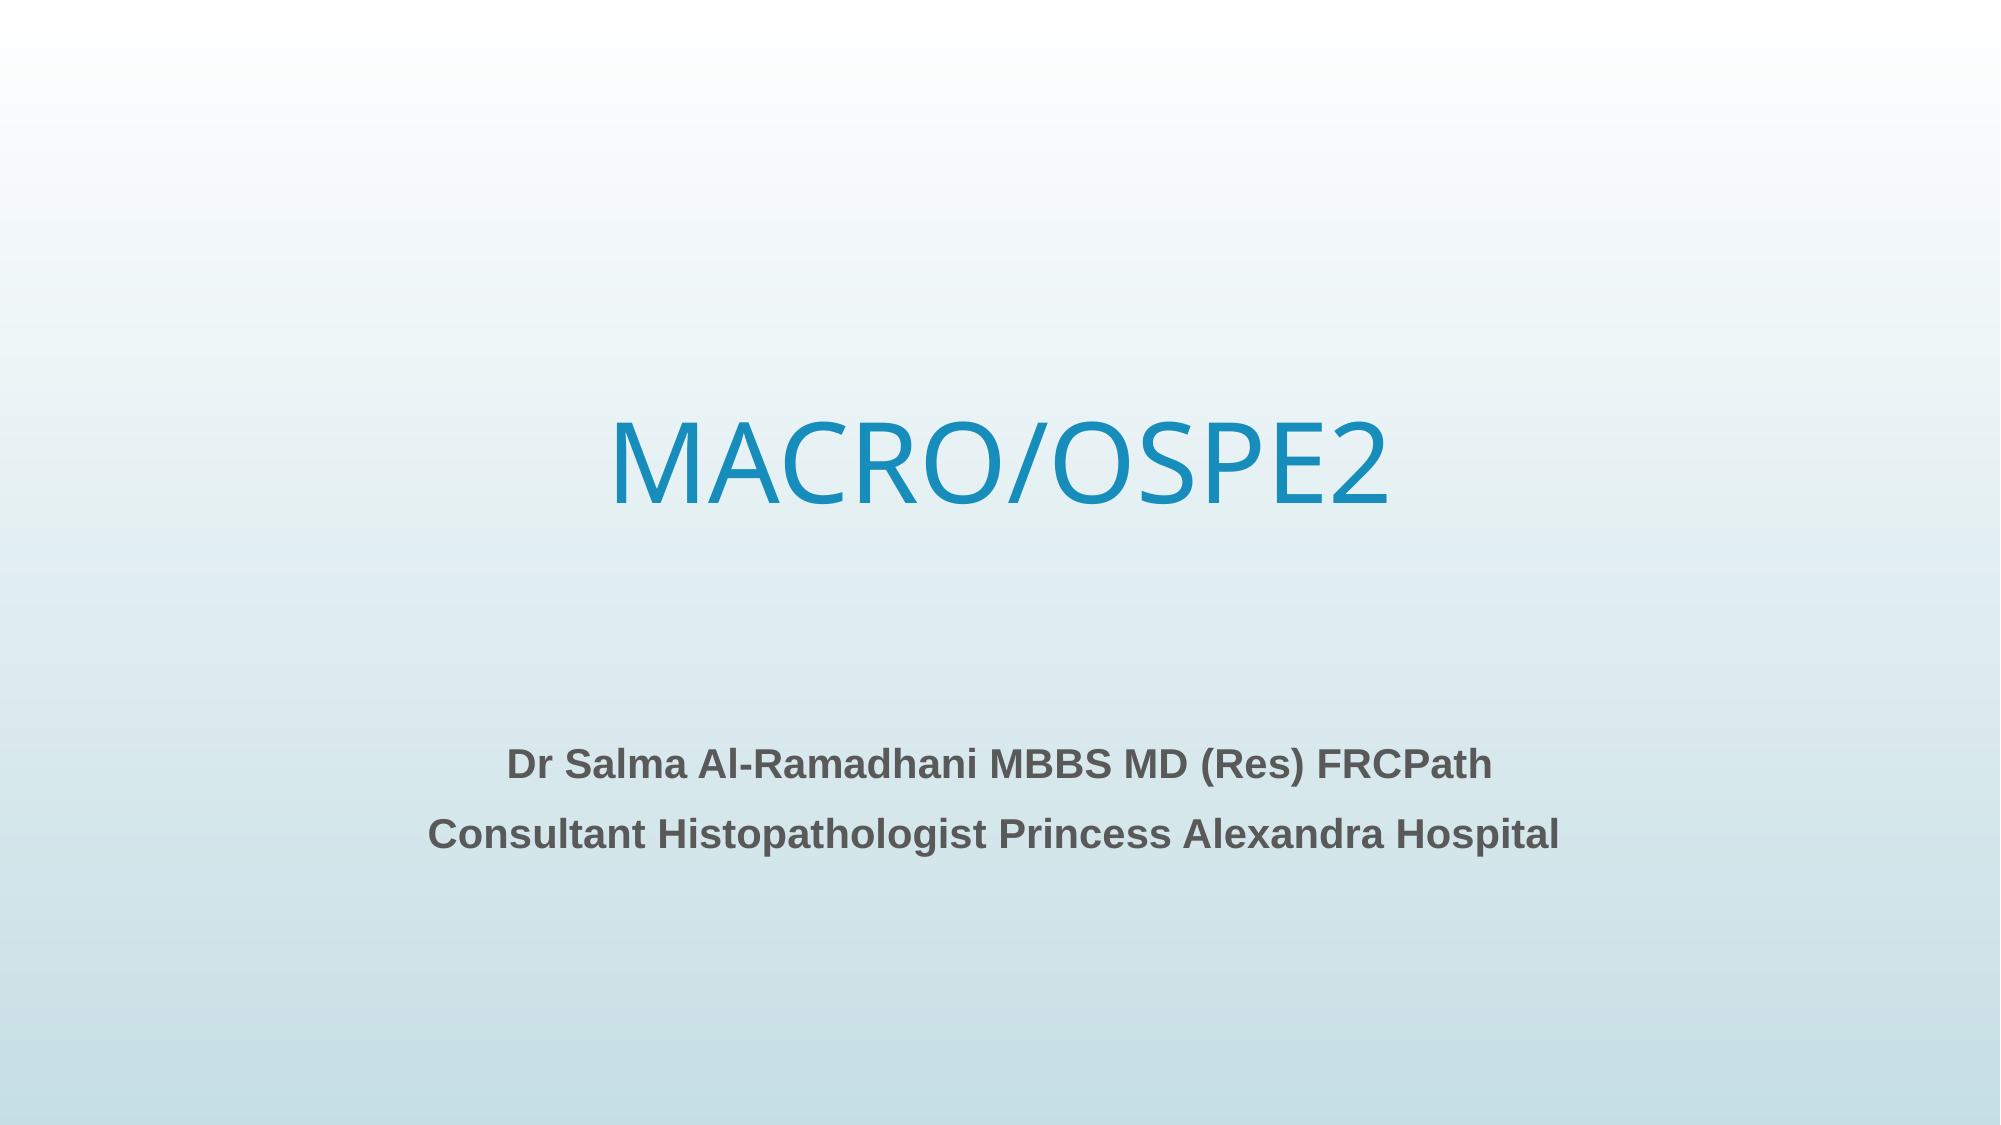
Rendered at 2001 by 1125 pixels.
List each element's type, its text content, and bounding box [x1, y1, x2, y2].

subtitle Dr Salma Al-Ramadhani MBBS MD (Res) FRCPath Consultant Histopathologist Princess Alexandra Hospital [268, 704, 1732, 890]
title MACRO/OSPE2 [268, 272, 1732, 645]
